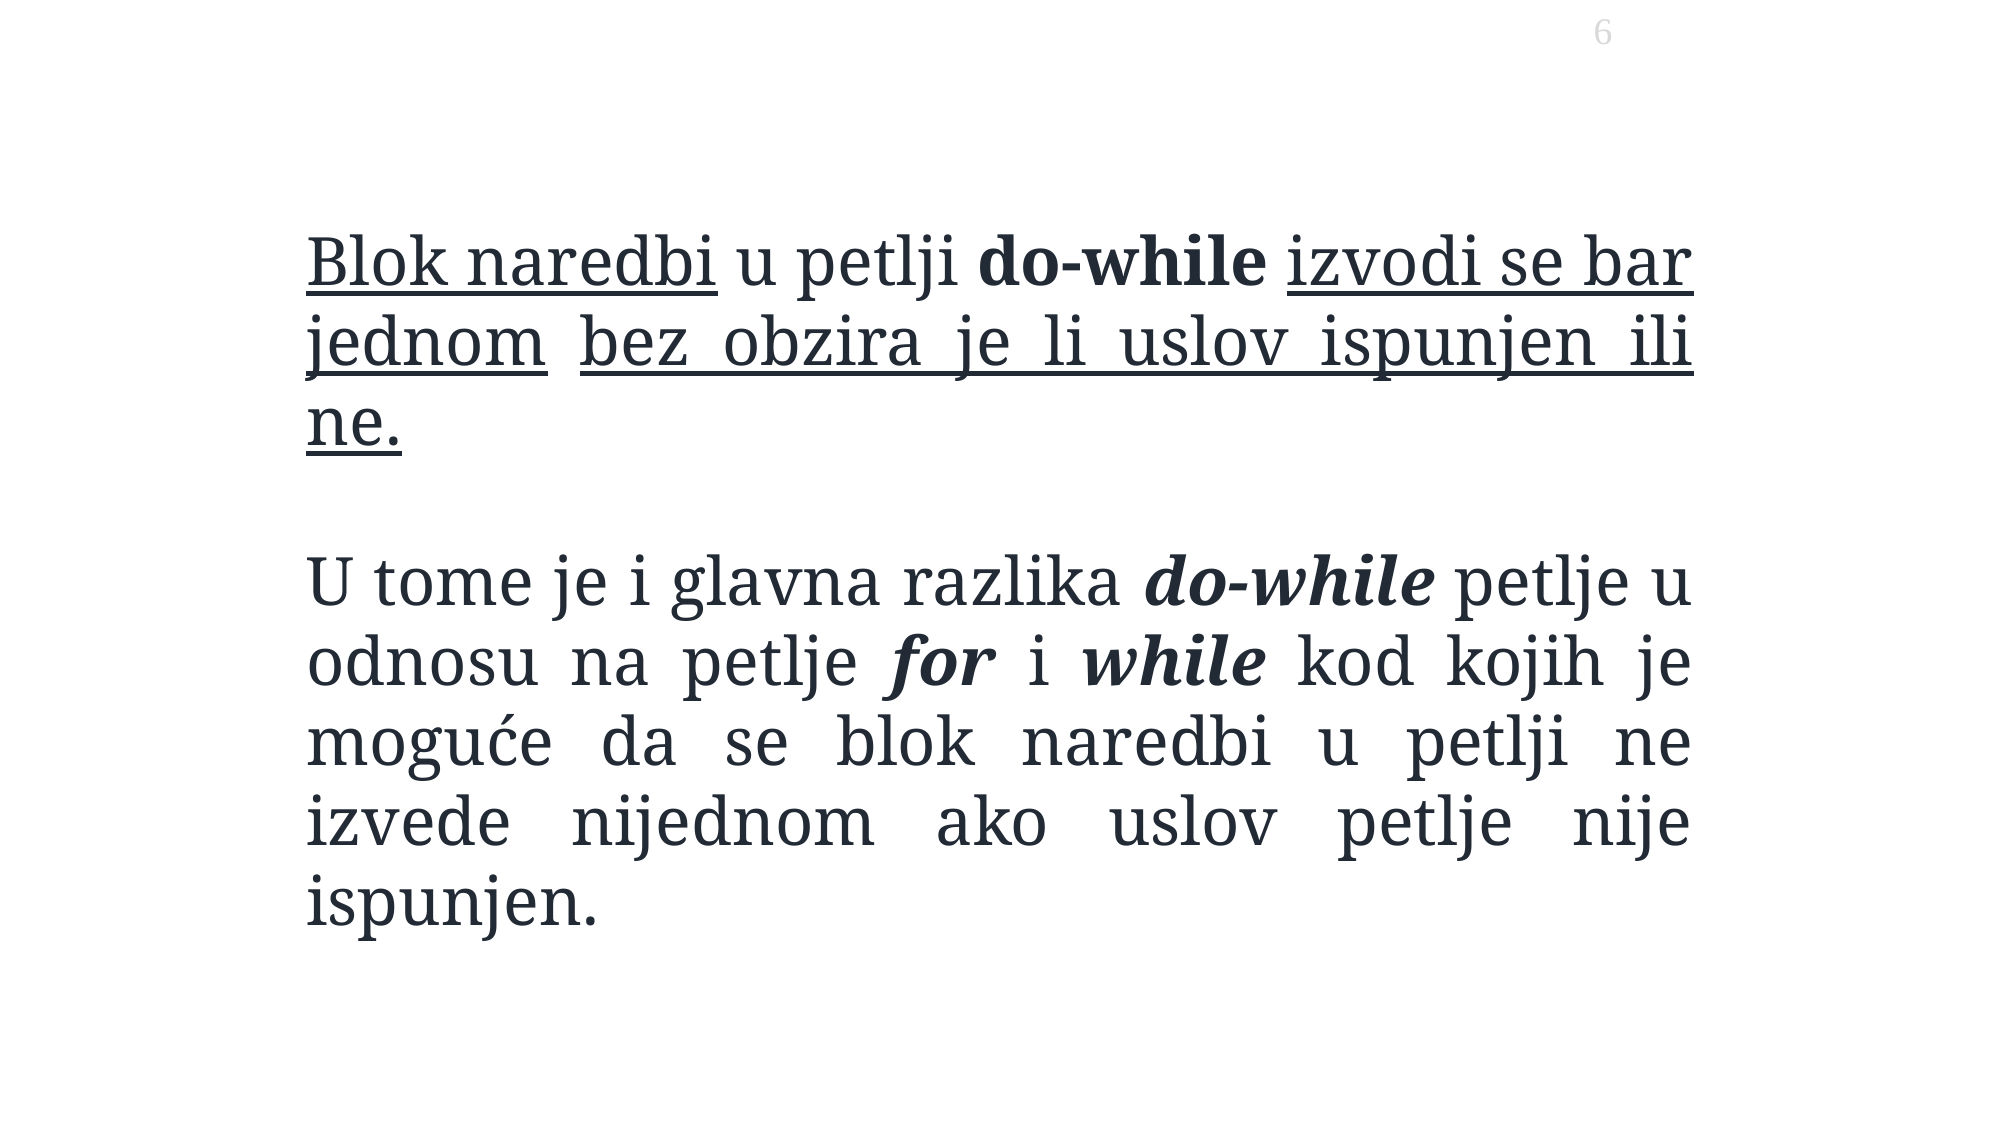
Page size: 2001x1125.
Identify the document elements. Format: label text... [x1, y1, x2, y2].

text_box Blok naredbi u petlji do-while izvodi se bar jednom bez obzira je li uslov ispunjen ili ne. U tome je i glavna razlika do-while petlje u odnosu na petlje for i while kod kojih je moguće da se blok naredbi u petlji ne izvede nijednom ako uslov petlje nije ispunjen. [291, 198, 1709, 939]
text_box 6 [1578, 0, 1750, 60]
